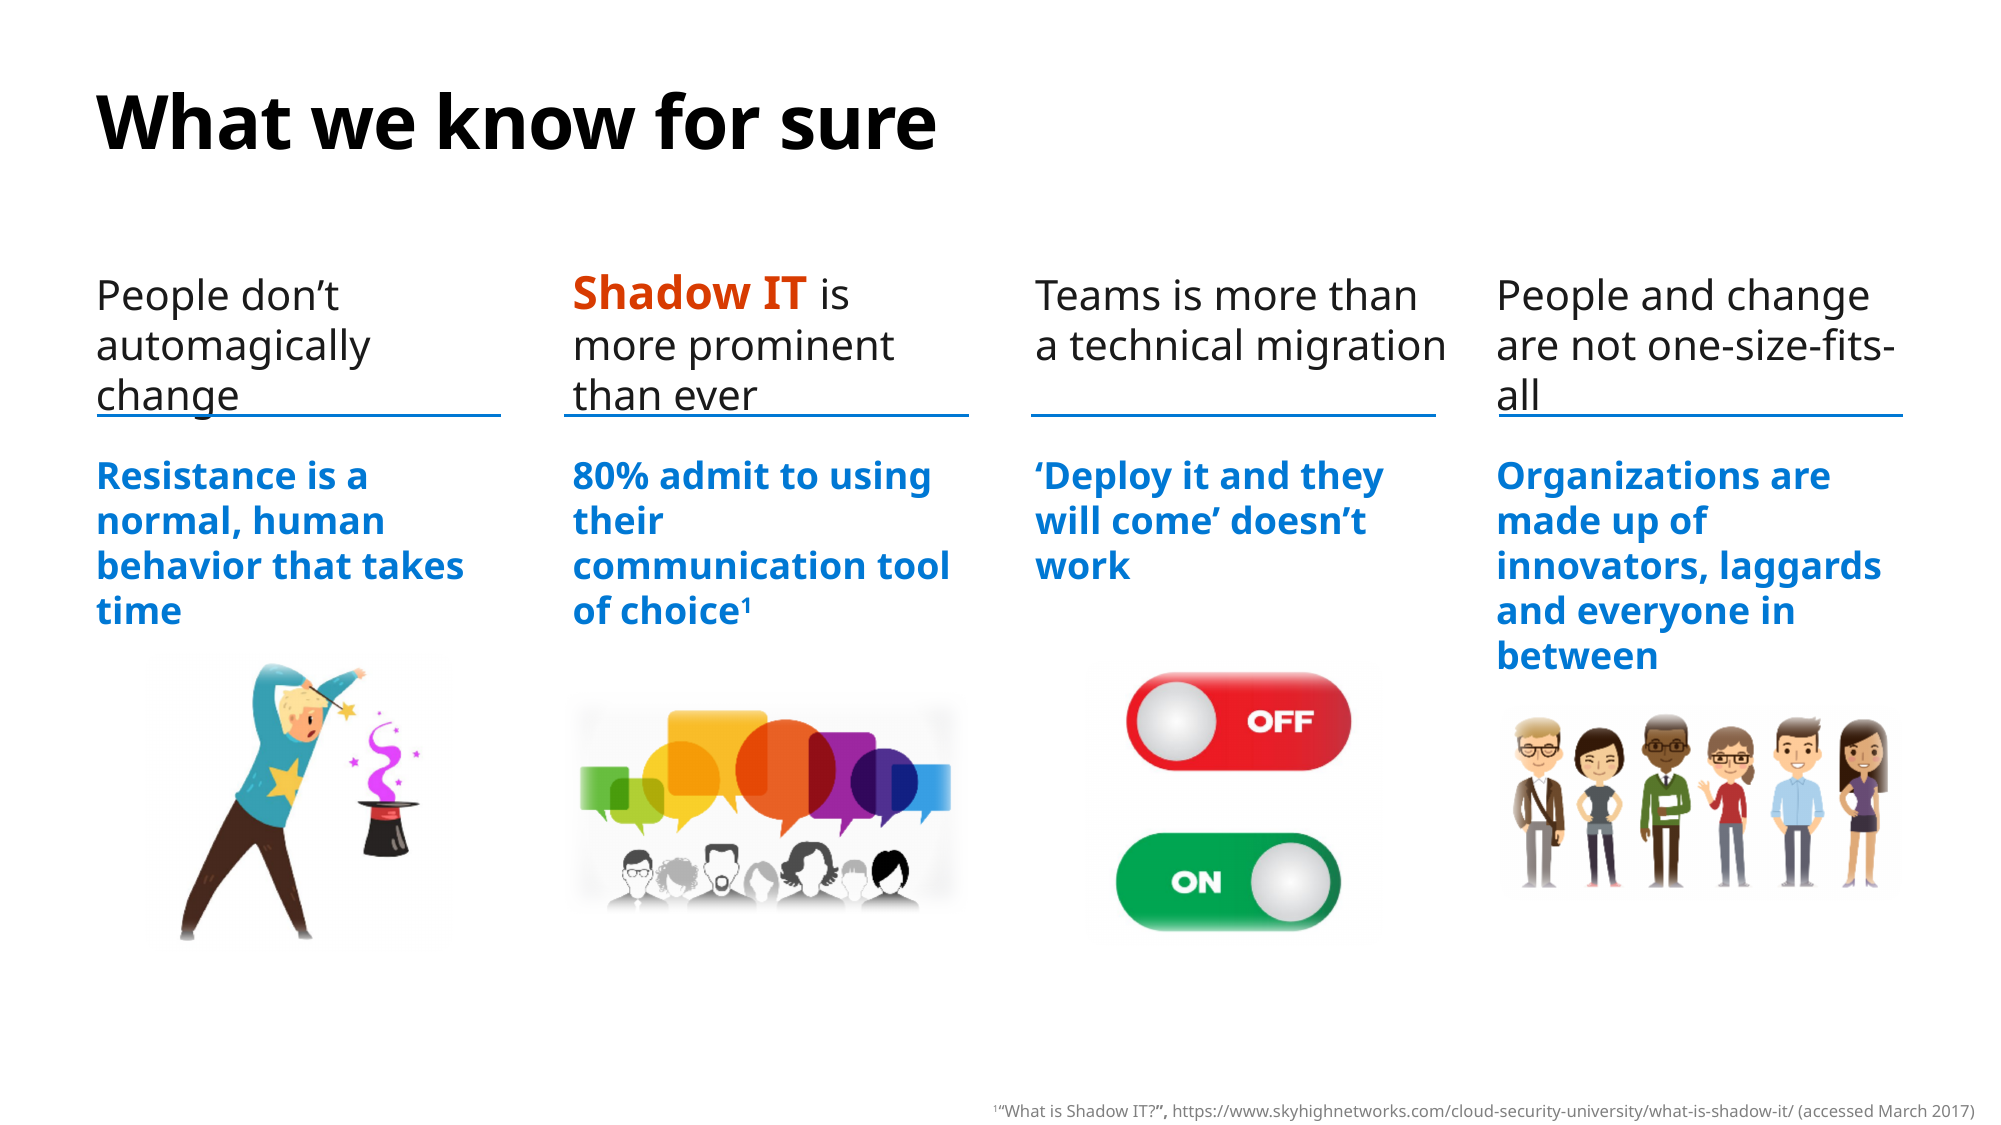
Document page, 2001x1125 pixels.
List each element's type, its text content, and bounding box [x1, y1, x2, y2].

picture [1083, 658, 1384, 947]
text_box ‘Deploy it and they will come’ doesn’t work [1035, 452, 1451, 588]
text_box People and change are not one-size-fits-all [1496, 269, 1916, 420]
text_box Organizations are made up of innovators, laggards and everyone in between [1496, 452, 1901, 678]
text_box 1“What is Shadow IT?”, https://www.skyhighnetworks.com/cloud-security-university/what-is-shadow-it/ (accessed March 2017) [110, 1074, 2000, 1115]
text_box 80% admit to using their communication tool of choice1 [572, 452, 952, 633]
text_box Shadow IT is more prominent than ever [572, 264, 952, 414]
picture [1499, 704, 1903, 902]
text_box Teams is more than a technical migration [1035, 269, 1451, 370]
text_box Resistance is a normal, human behavior that takes time [95, 452, 514, 703]
picture [143, 651, 455, 955]
title What we know for sure [96, 75, 1904, 166]
text_box People don’t automagically change [95, 269, 514, 420]
picture [563, 691, 969, 915]
